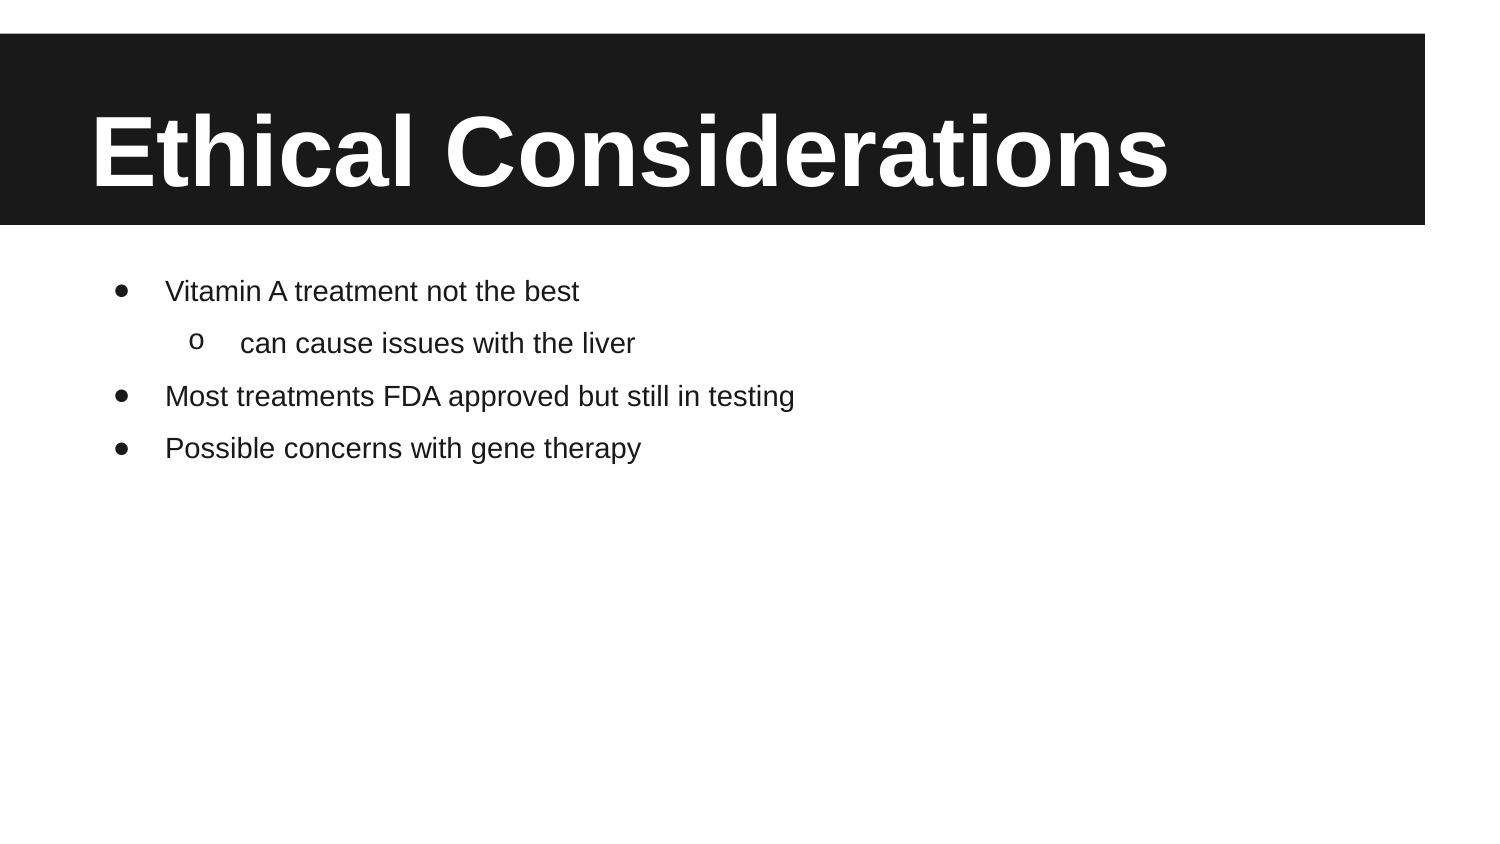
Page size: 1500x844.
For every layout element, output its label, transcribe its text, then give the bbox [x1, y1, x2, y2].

list Vitamin A treatment not the best can cause issues with the liver Most treatments FDA approved but still in testing Possible concerns with gene therapy [75, 239, 1425, 808]
title Ethical Considerations [75, 33, 1425, 221]
